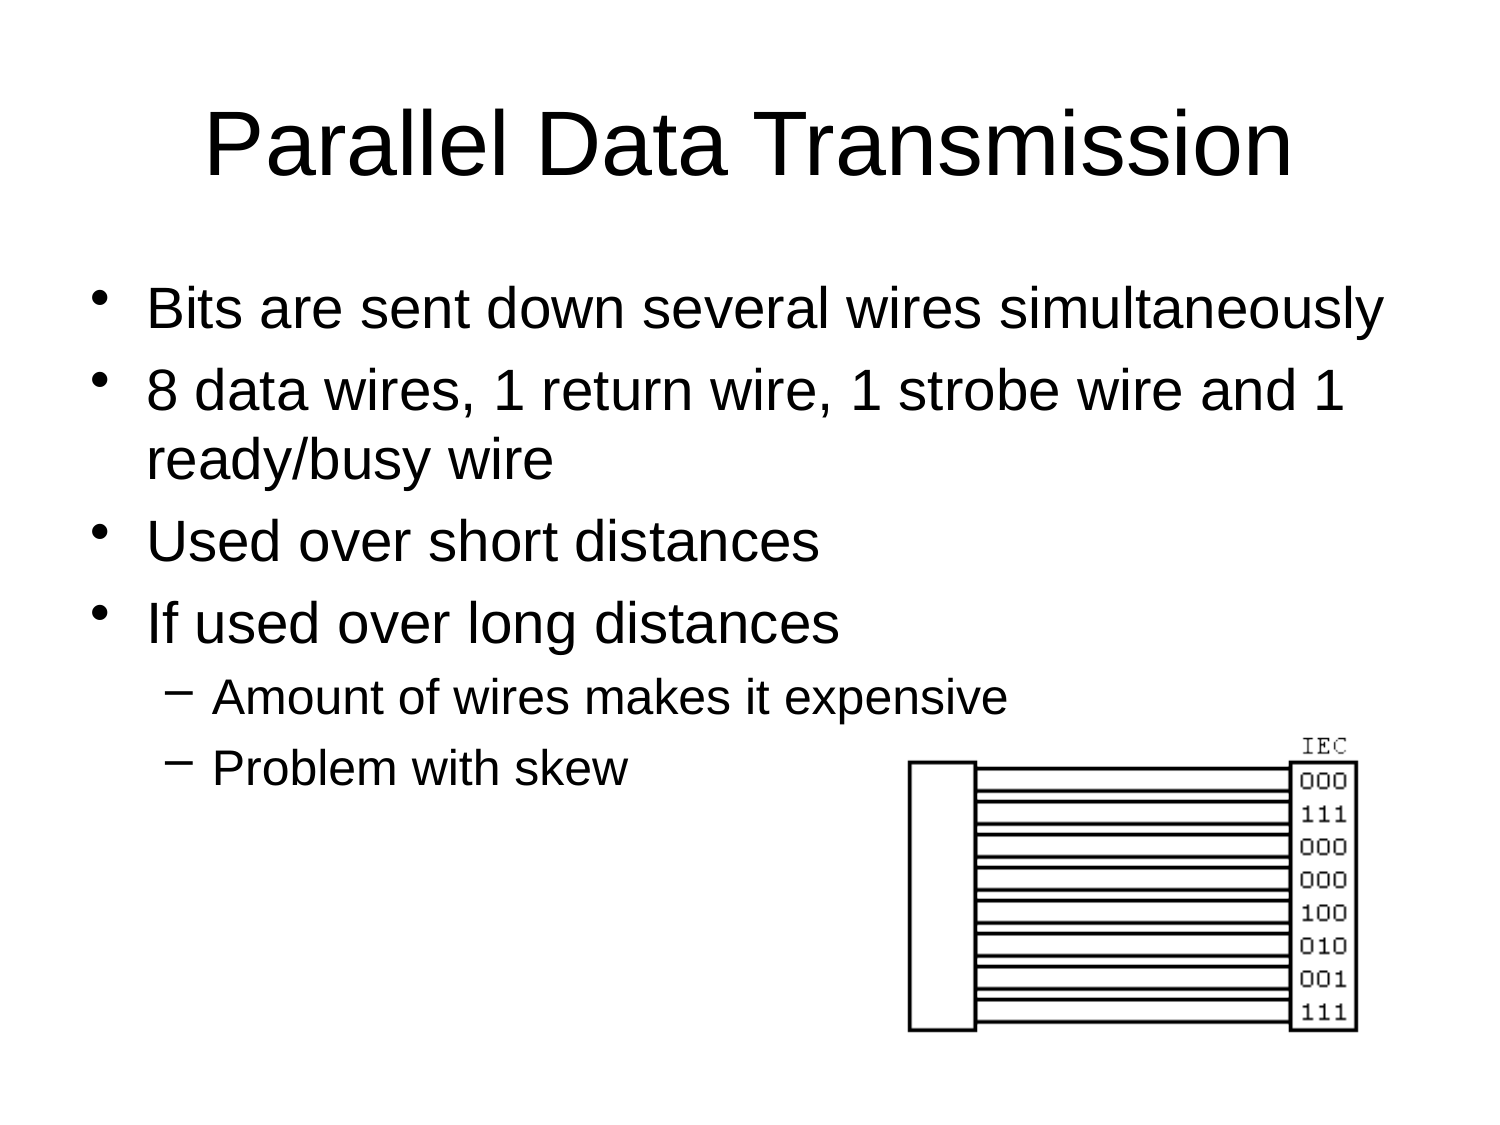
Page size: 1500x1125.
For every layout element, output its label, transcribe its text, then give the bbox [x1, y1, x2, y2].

picture [905, 736, 1361, 1036]
title Parallel Data Transmission [75, 45, 1425, 233]
list Bits are sent down several wires simultaneously 8 data wires, 1 return wire, 1 strobe wire and 1 ready/busy wire Used over short distances If used over long distances Amount of wires makes it expensive Problem with skew [75, 262, 1425, 1005]
